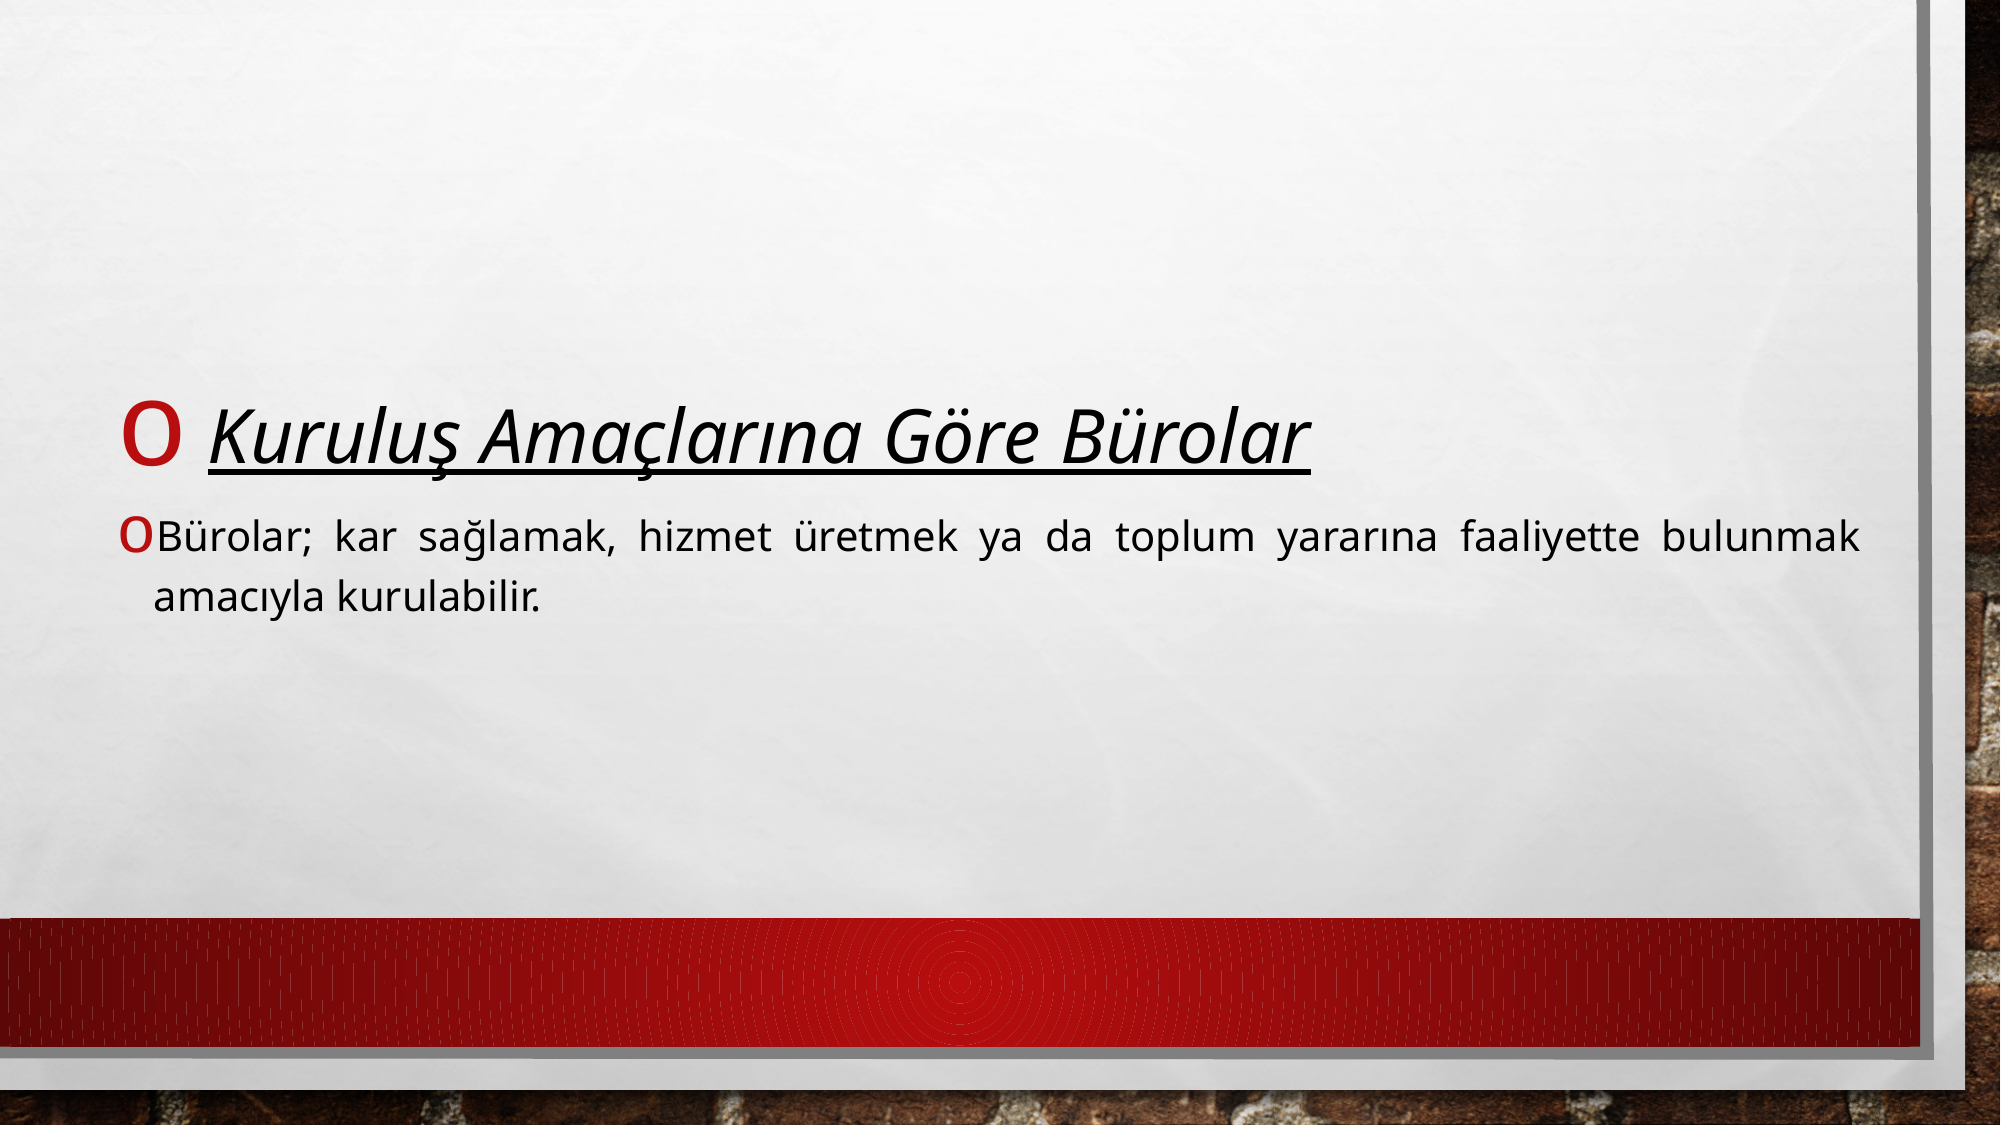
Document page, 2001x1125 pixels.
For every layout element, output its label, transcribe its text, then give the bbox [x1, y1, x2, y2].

list Kuruluş Amaçlarına Göre Bürolar Bürolar; kar sağlamak, hizmet üretmek ya da toplum yararına faaliyette bulunmak amacıyla kurulabilir. [101, 87, 1877, 903]
picture [0, 0, 2000, 1125]
